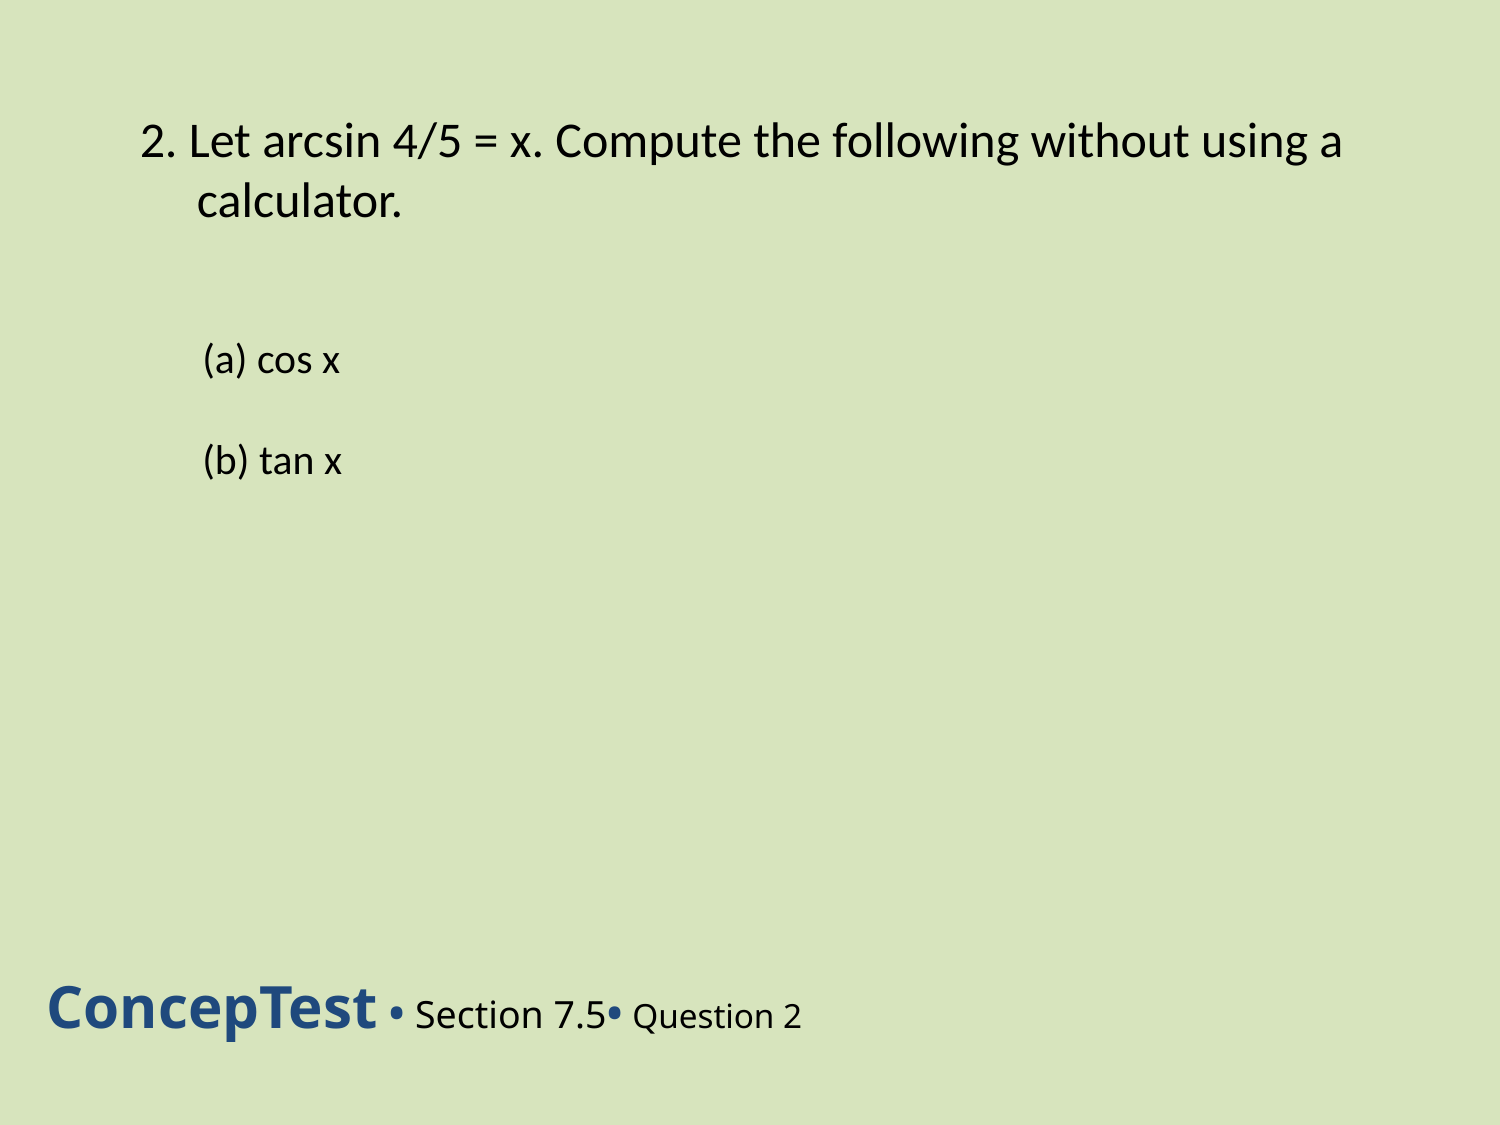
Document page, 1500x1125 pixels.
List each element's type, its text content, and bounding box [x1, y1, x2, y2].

text_box 2. Let arcsin 4/5 = x. Compute the following without using a calculator. [124, 99, 1388, 235]
text_box ConcepTest • Section 7.5• Question 2 [32, 962, 818, 1048]
text_box (a) cos x (b) tan x [187, 274, 838, 490]
